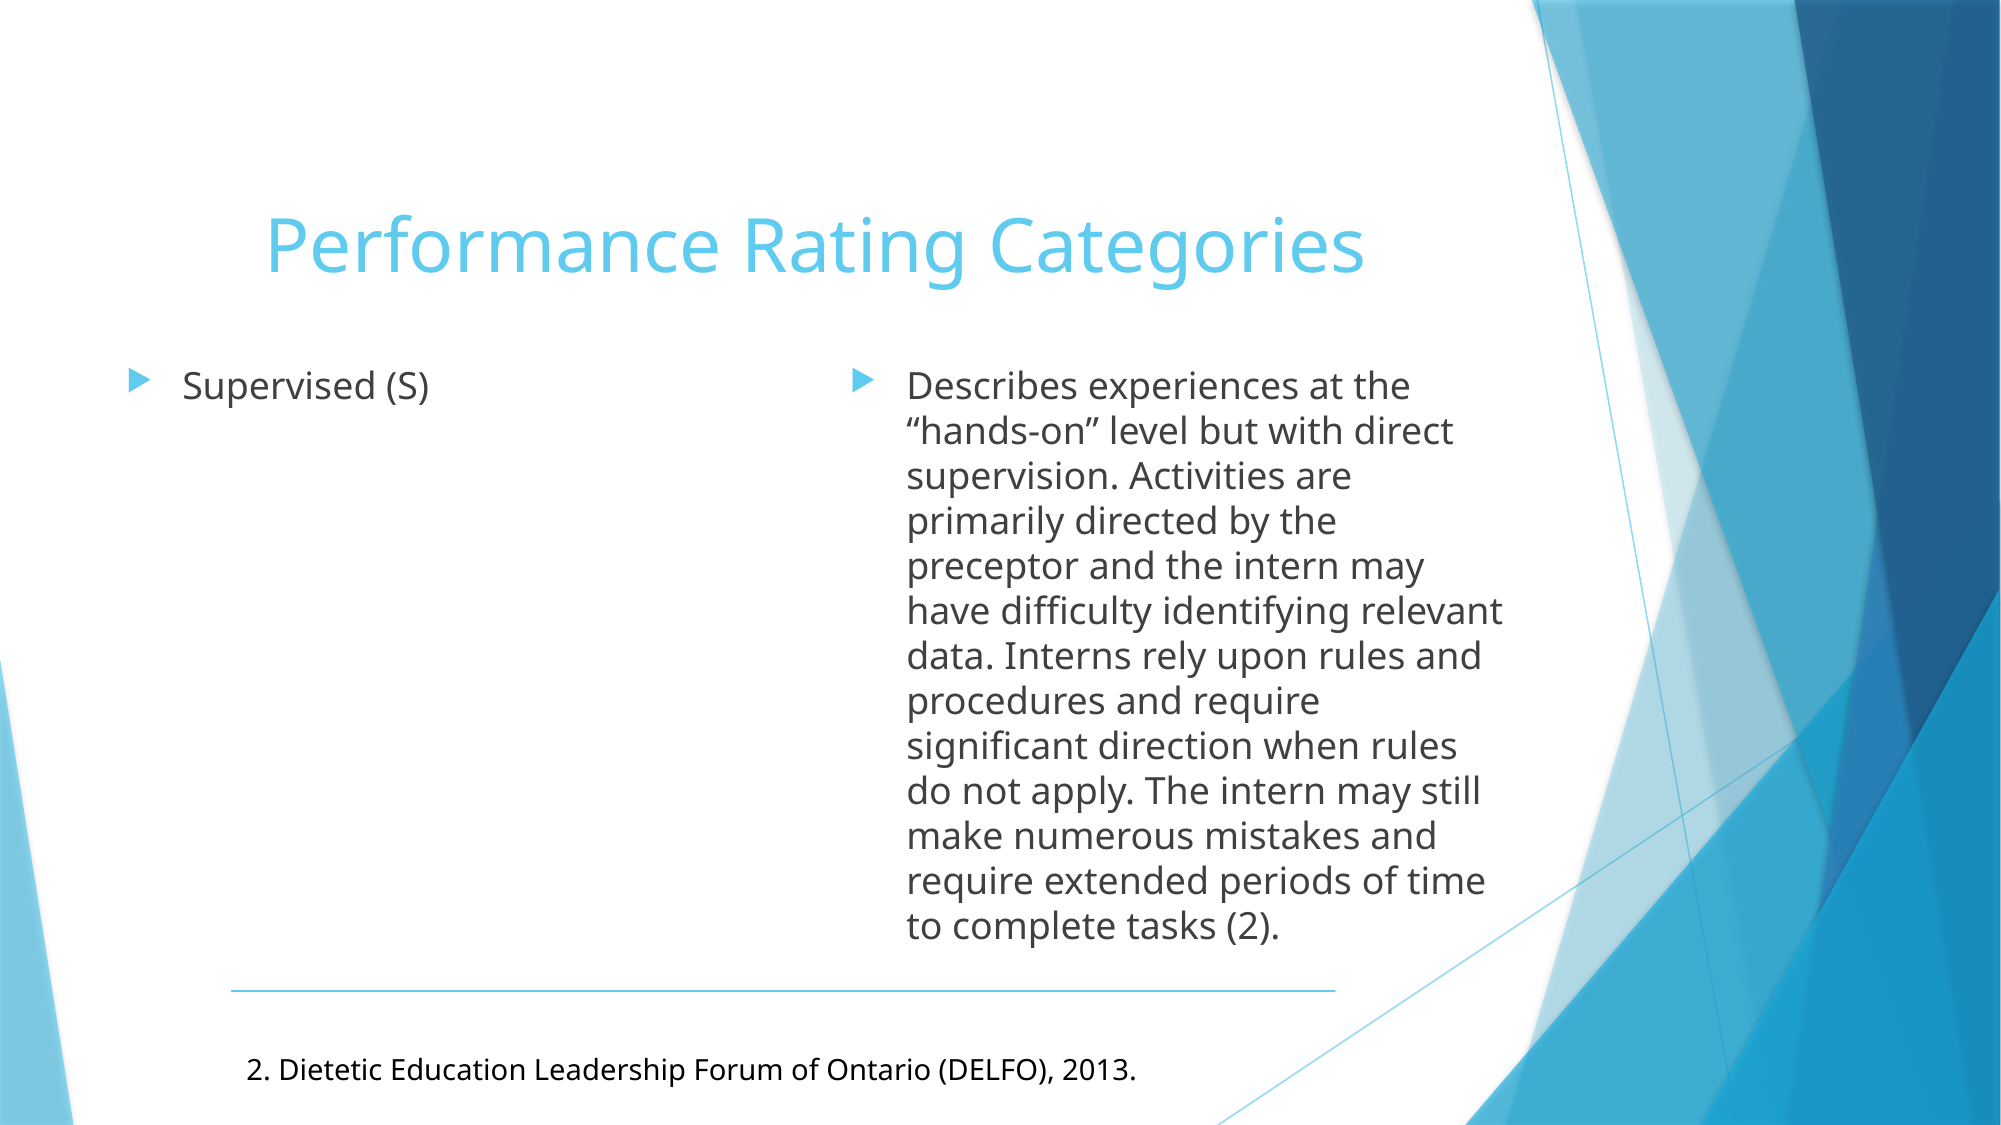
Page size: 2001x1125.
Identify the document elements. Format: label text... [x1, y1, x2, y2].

title Performance Rating Categories [111, 99, 1522, 317]
list Describes experiences at the “hands-on” level but with direct supervision. Activities are primarily directed by the preceptor and the intern may have difficulty identifying relevant data. Interns rely upon rules and procedures and require significant direction when rules do not apply. The intern may still make numerous mistakes and require extended periods of time to complete tasks (2). [834, 354, 1522, 992]
list Supervised (S) [111, 354, 798, 992]
text_box 2. Dietetic Education Leadership Forum of Ontario (DELFO), 2013. [231, 1044, 1297, 1094]
